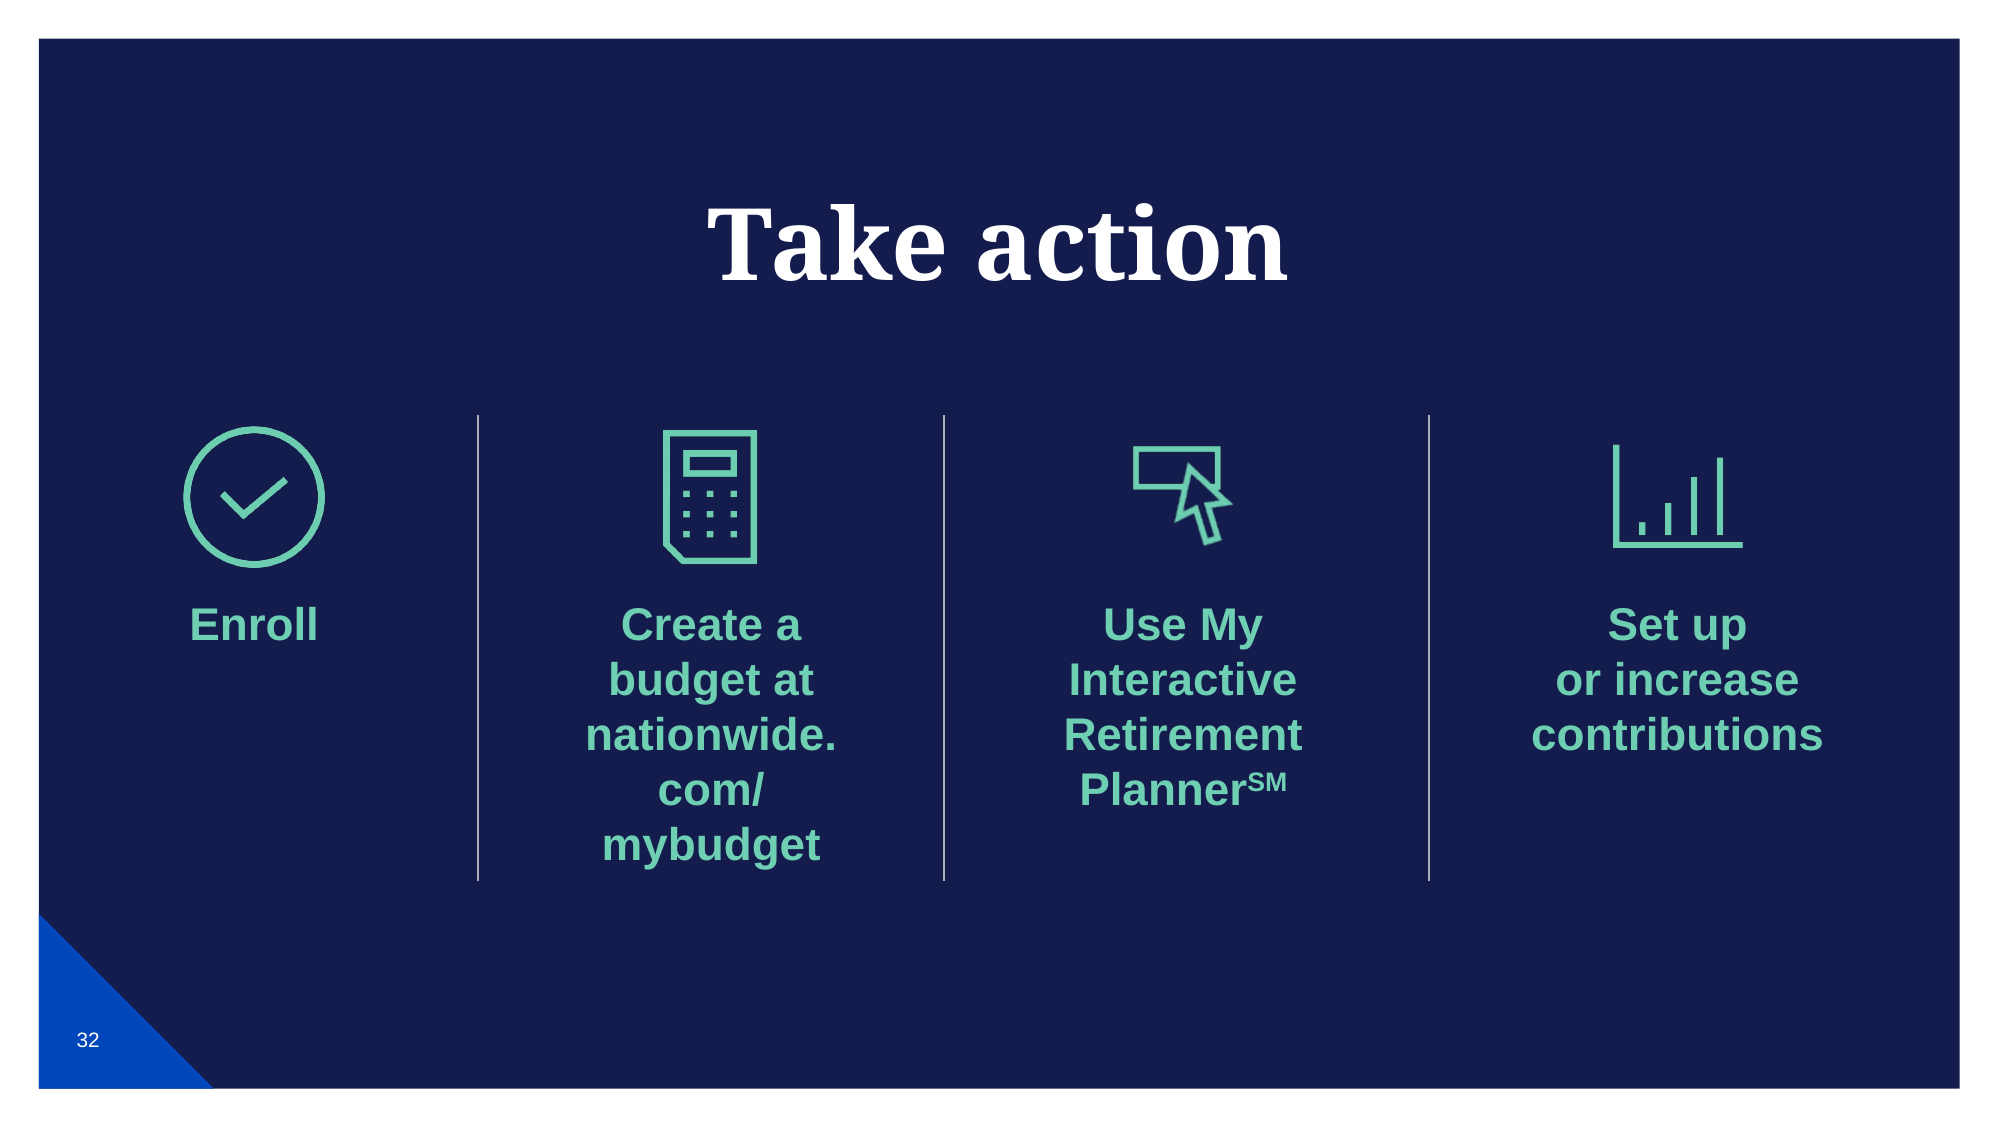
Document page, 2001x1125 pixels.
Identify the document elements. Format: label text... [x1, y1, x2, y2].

title Take action [244, 186, 1754, 285]
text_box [107, 415, 1893, 881]
